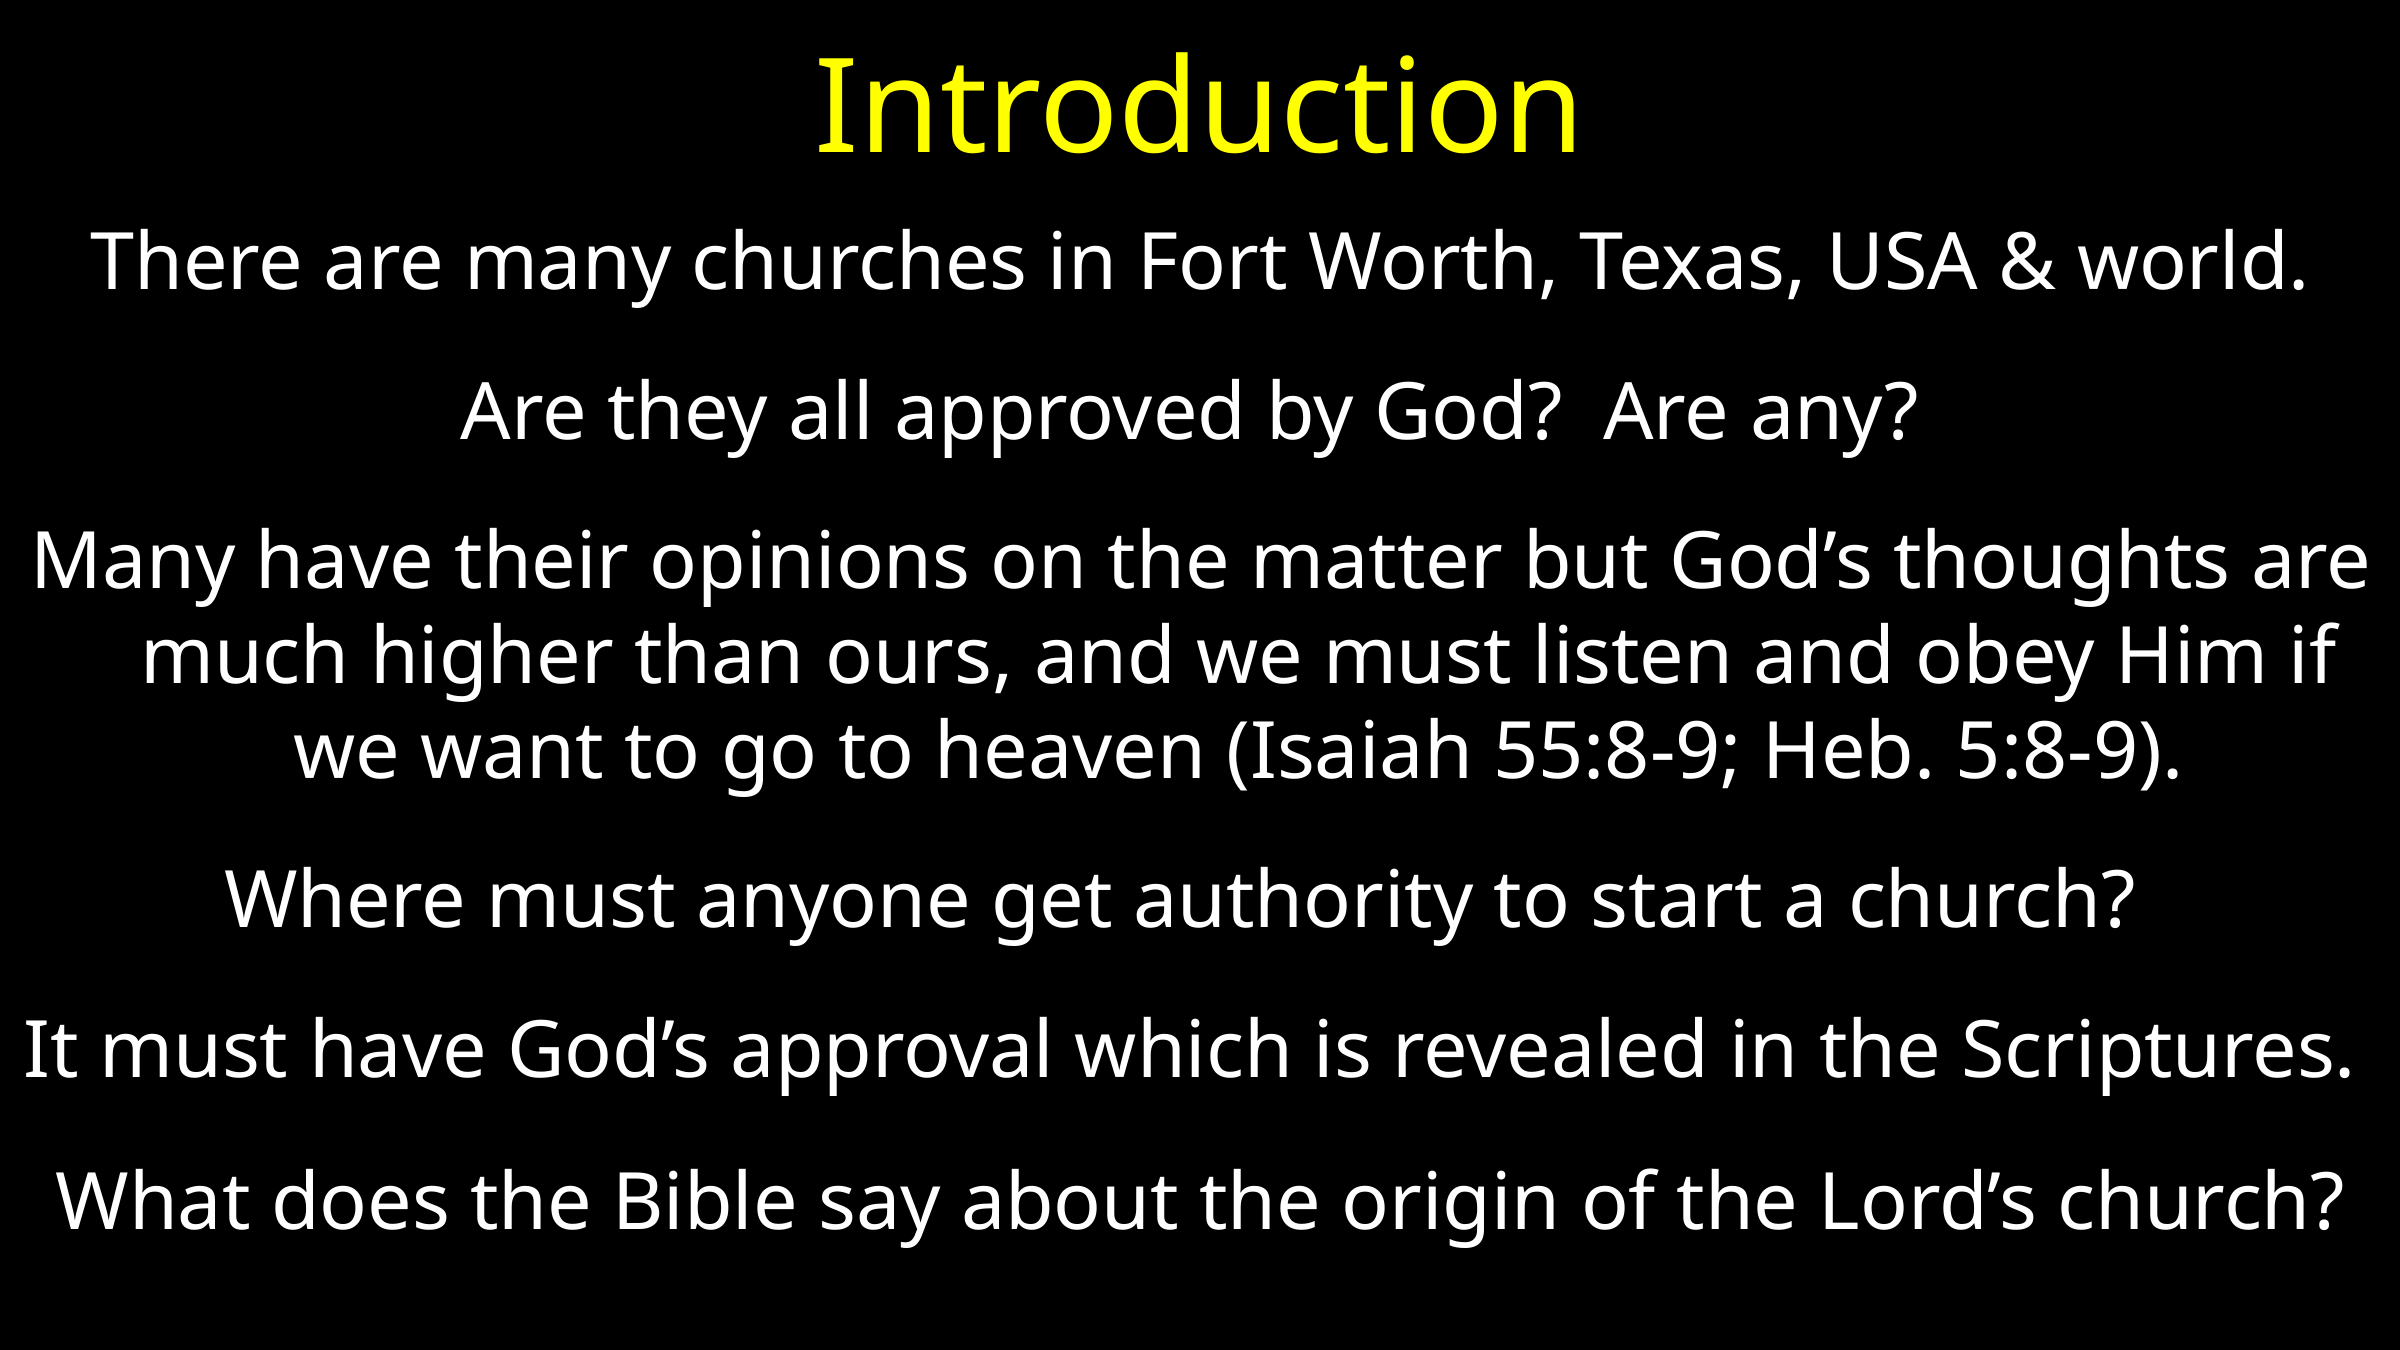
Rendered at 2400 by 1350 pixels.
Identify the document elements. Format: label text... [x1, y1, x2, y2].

title Introduction [0, 0, 2400, 200]
list There are many churches in Fort Worth, Texas, USA & world. Are they all approved by God? Are any? Many have their opinions on the matter but God’s thoughts are much higher than ours, and we must listen and obey Him if we want to go to heaven (Isaiah 55:8-9; Heb. 5:8-9). Where must anyone get authority to start a church? It must have God’s approval which is revealed in the Scriptures. What does the Bible say about the origin of the Lord’s church? [0, 200, 2400, 1350]
